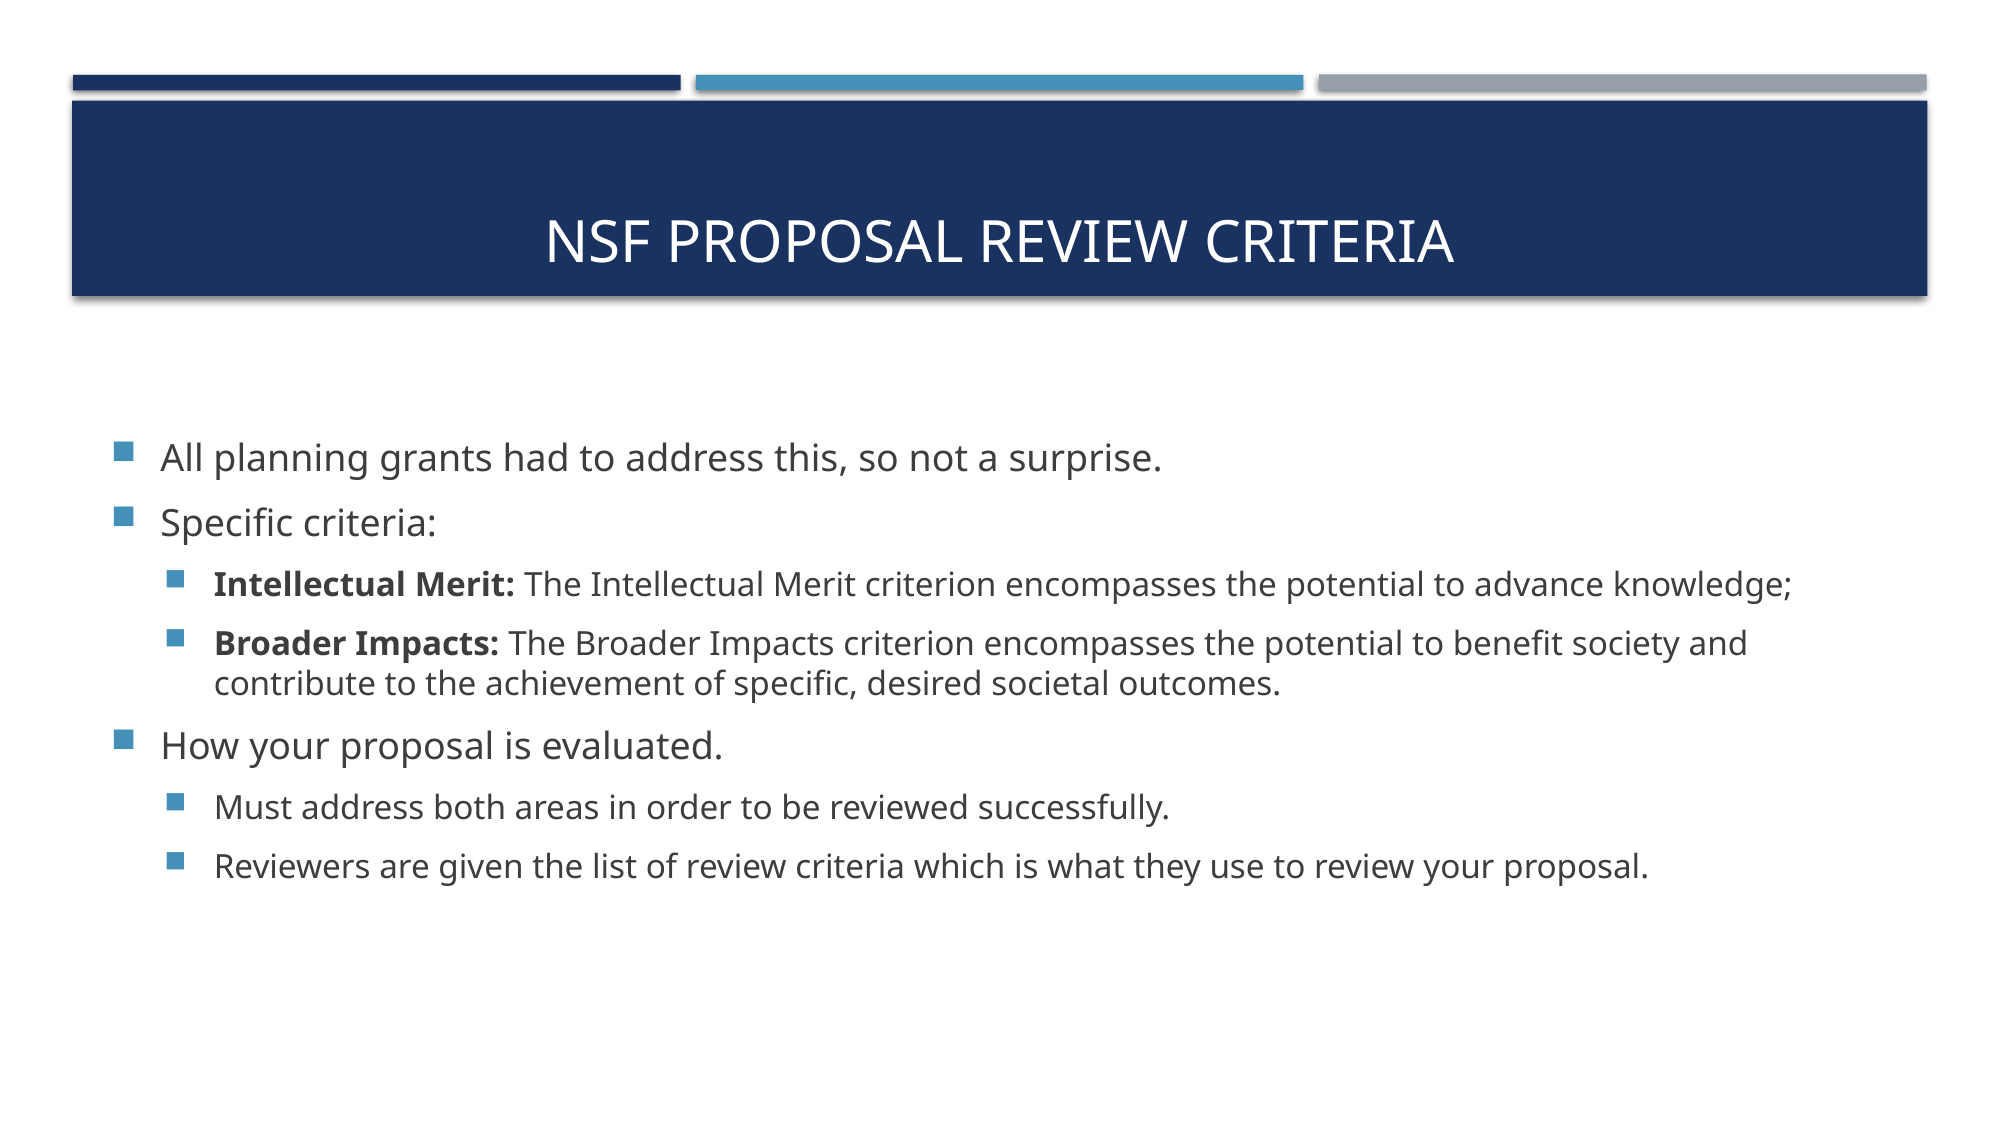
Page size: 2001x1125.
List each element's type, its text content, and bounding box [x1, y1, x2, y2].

title NSF Proposal Review Criteria [95, 115, 1905, 282]
list All planning grants had to address this, so not a surprise. Specific criteria: Intellectual Merit: The Intellectual Merit criterion encompasses the potential to advance knowledge; Broader Impacts: The Broader Impacts criterion encompasses the potential to benefit society and contribute to the achievement of specific, desired societal outcomes. How your proposal is evaluated. Must address both areas in order to be reviewed successfully. Reviewers are given the list of review criteria which is what they use to review your proposal. [95, 357, 1905, 962]
